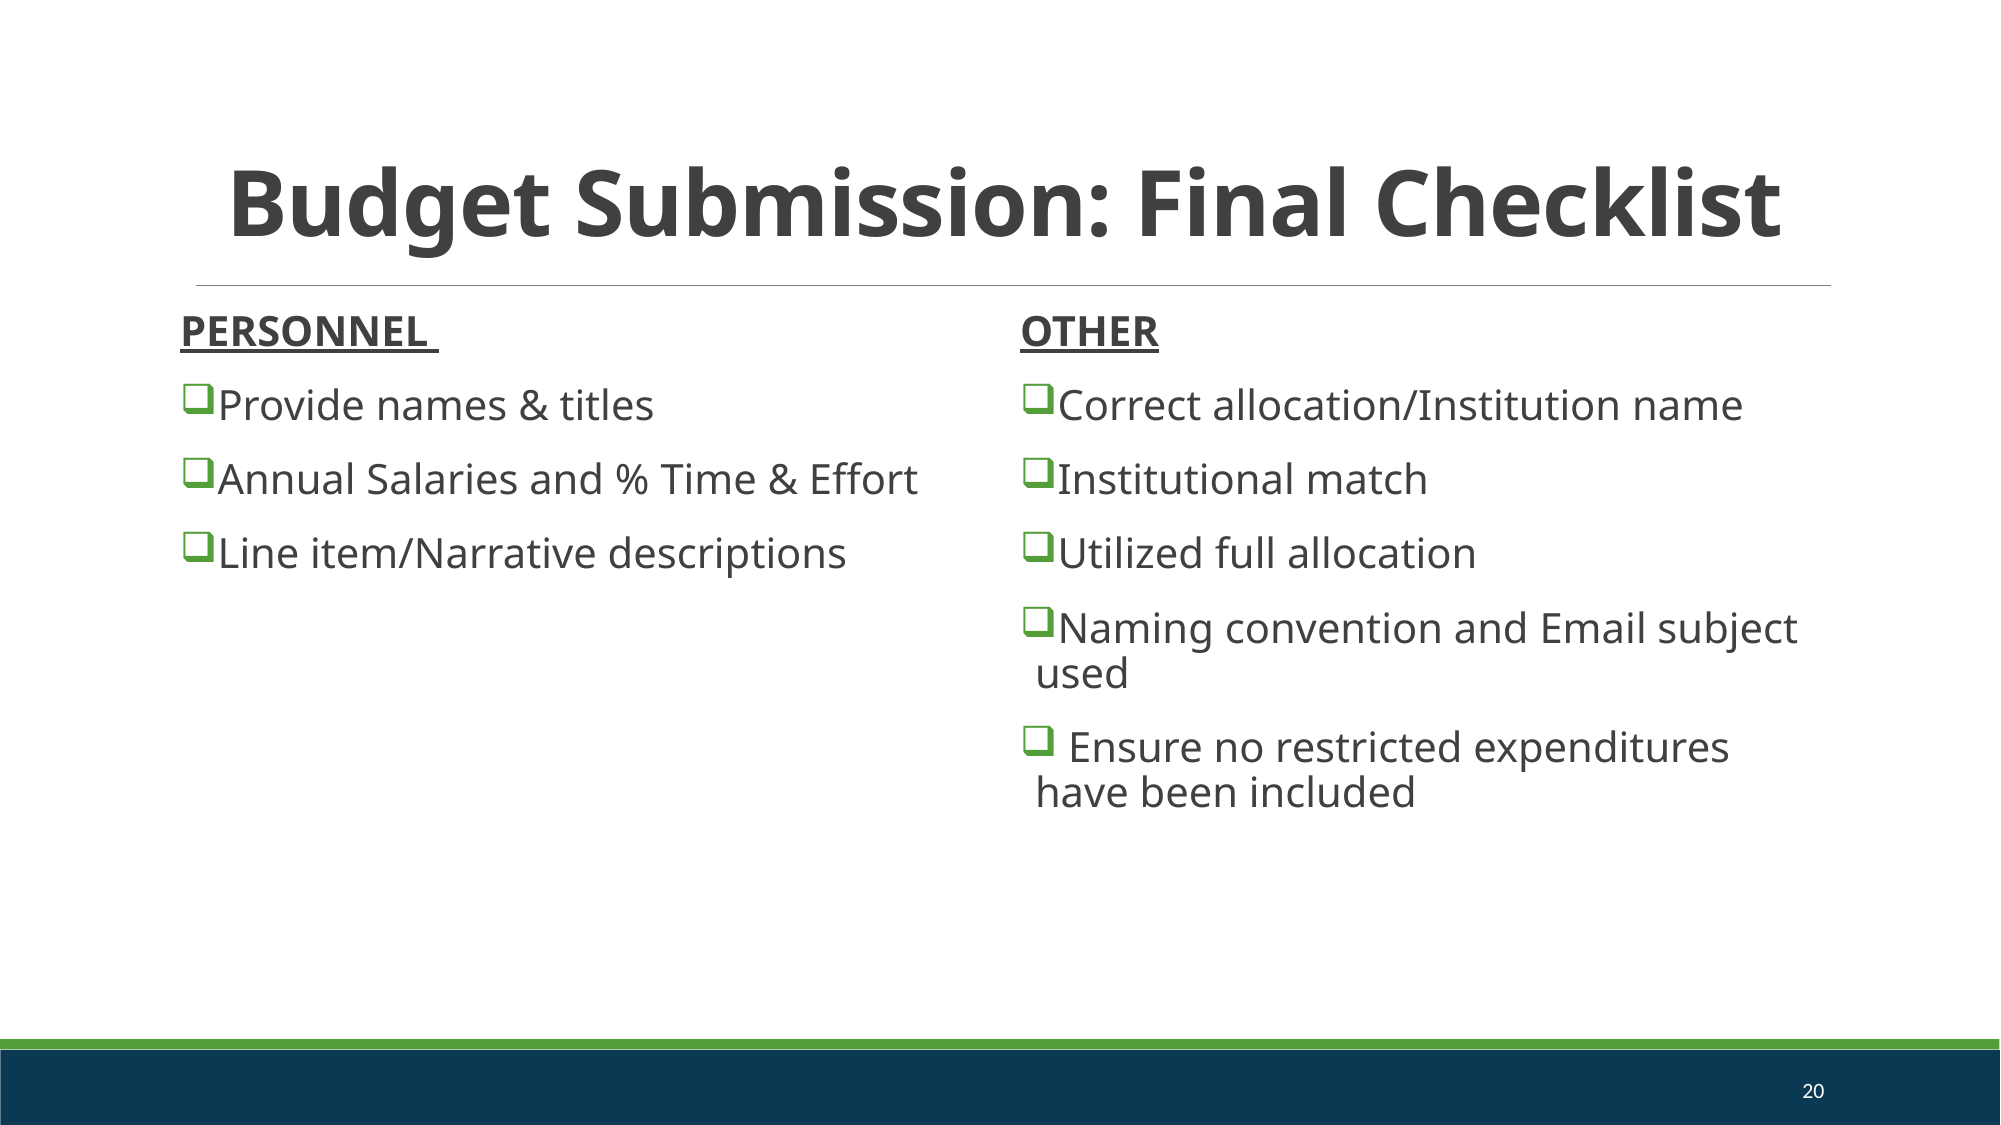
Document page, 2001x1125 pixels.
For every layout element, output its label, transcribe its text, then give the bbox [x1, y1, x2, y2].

list OTHER Correct allocation/Institution name Institutional match Utilized full allocation Naming convention and Email subject used Ensure no restricted expenditures have been included [1020, 302, 1830, 963]
title Budget Submission: Final Checklist [180, 47, 1830, 263]
list PERSONNEL Provide names & titles Annual Salaries and % Time & Effort Line item/Narrative descriptions [180, 302, 990, 963]
slide_number 20 [1624, 1059, 1840, 1120]
